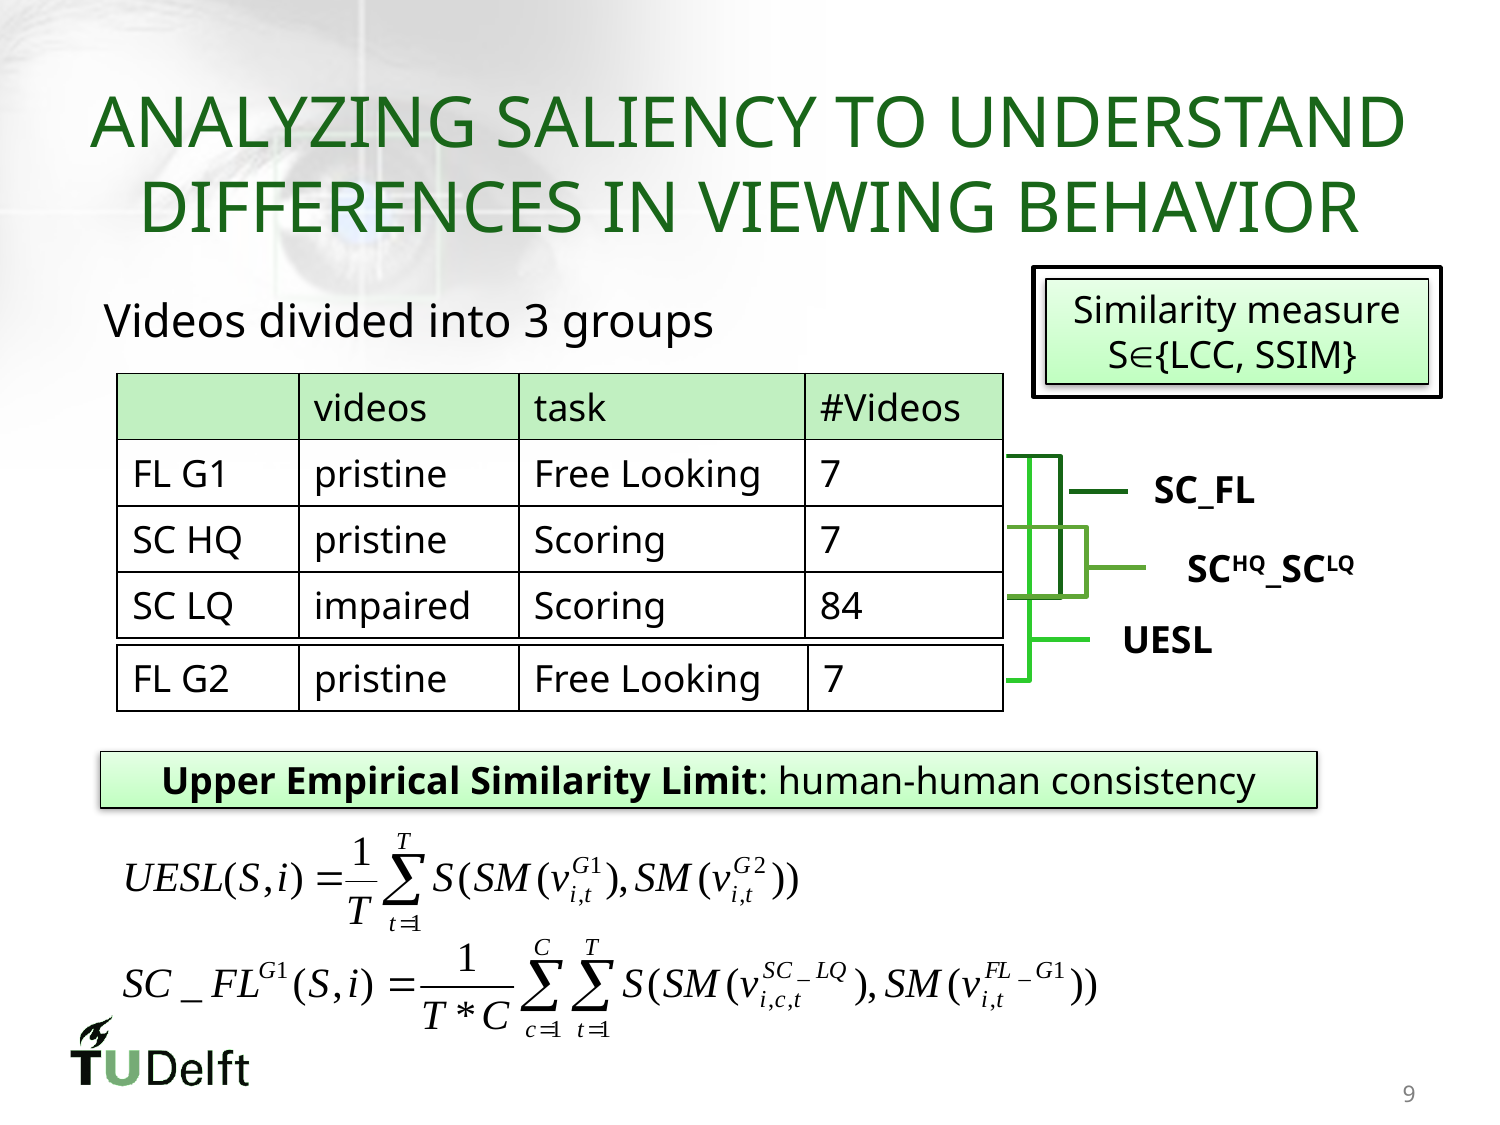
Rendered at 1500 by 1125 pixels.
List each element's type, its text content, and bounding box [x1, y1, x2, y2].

table_cell Scoring [520, 573, 804, 637]
table_cell pristine [300, 440, 518, 505]
text_box Upper Empirical Similarity Limit: human-human consistency [100, 751, 1318, 809]
text_box [1007, 526, 1087, 597]
table_cell FL G1 [118, 440, 298, 505]
table_cell 84 [806, 573, 1002, 637]
table_header [118, 374, 298, 439]
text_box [115, 927, 1106, 1047]
table_cell Scoring [520, 507, 804, 571]
slide_number 9 [1080, 1065, 1431, 1125]
text_box SC_FL [1138, 458, 1271, 519]
table_header FL G2 [118, 646, 298, 710]
text_box [1007, 455, 1061, 526]
list Videos divided into 3 groups [88, 290, 1414, 1071]
text_box [1031, 265, 1443, 399]
text_box SCHQ_SCLQ [1172, 537, 1380, 597]
text_box UESL [1106, 608, 1228, 668]
table_header #Videos [806, 374, 1002, 439]
table_header 7 [809, 646, 1002, 710]
table_cell pristine [300, 507, 518, 571]
table_cell SC LQ [118, 573, 298, 637]
table_cell 7 [806, 440, 1002, 505]
table_cell 7 [806, 507, 1002, 571]
title Analyzing saliency to understand differences in viewing behavior [75, 67, 1425, 256]
table_header task [520, 374, 804, 439]
text_box [1005, 455, 1030, 681]
table_cell SC HQ [118, 507, 298, 571]
table_header pristine [300, 646, 518, 710]
table_header Free Looking [520, 646, 807, 710]
table_cell impaired [300, 573, 518, 637]
picture [119, 822, 809, 927]
table_cell Free Looking [520, 440, 804, 505]
table_header videos [300, 374, 518, 439]
